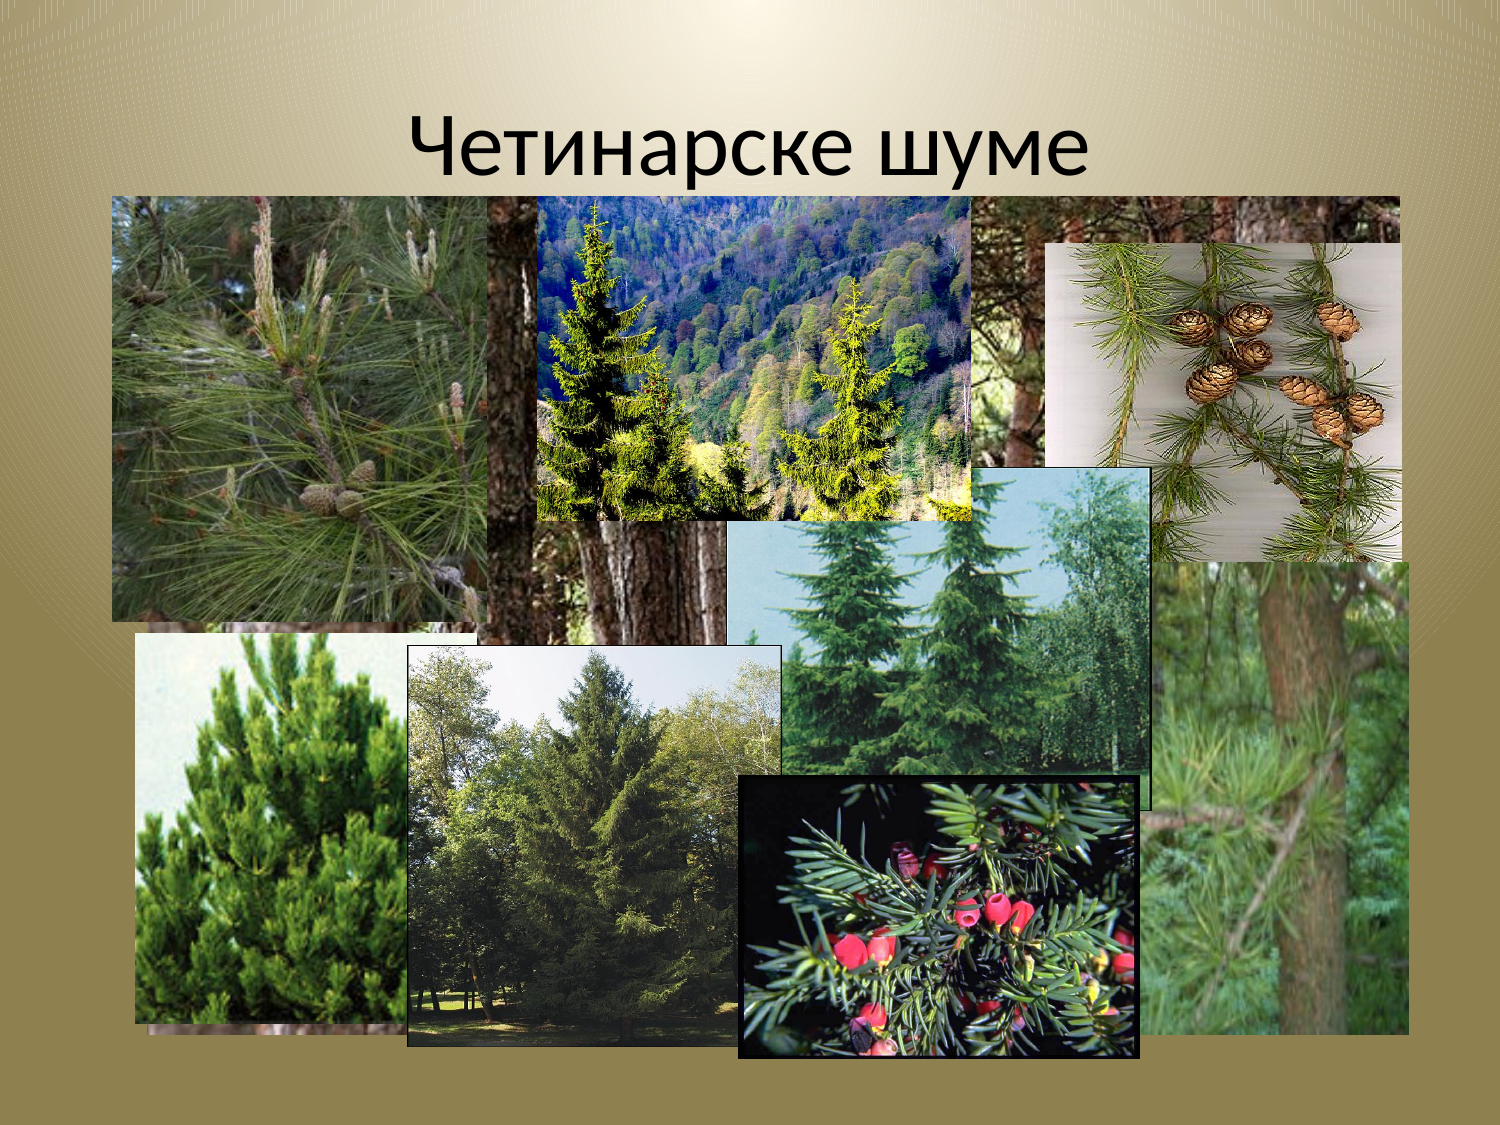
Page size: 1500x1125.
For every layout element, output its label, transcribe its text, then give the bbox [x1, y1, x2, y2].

title Четинарске шуме [75, 45, 1425, 233]
picture [111, 196, 487, 622]
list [971, 195, 1400, 466]
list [147, 1032, 402, 1036]
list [472, 195, 721, 643]
picture [135, 195, 1409, 1059]
